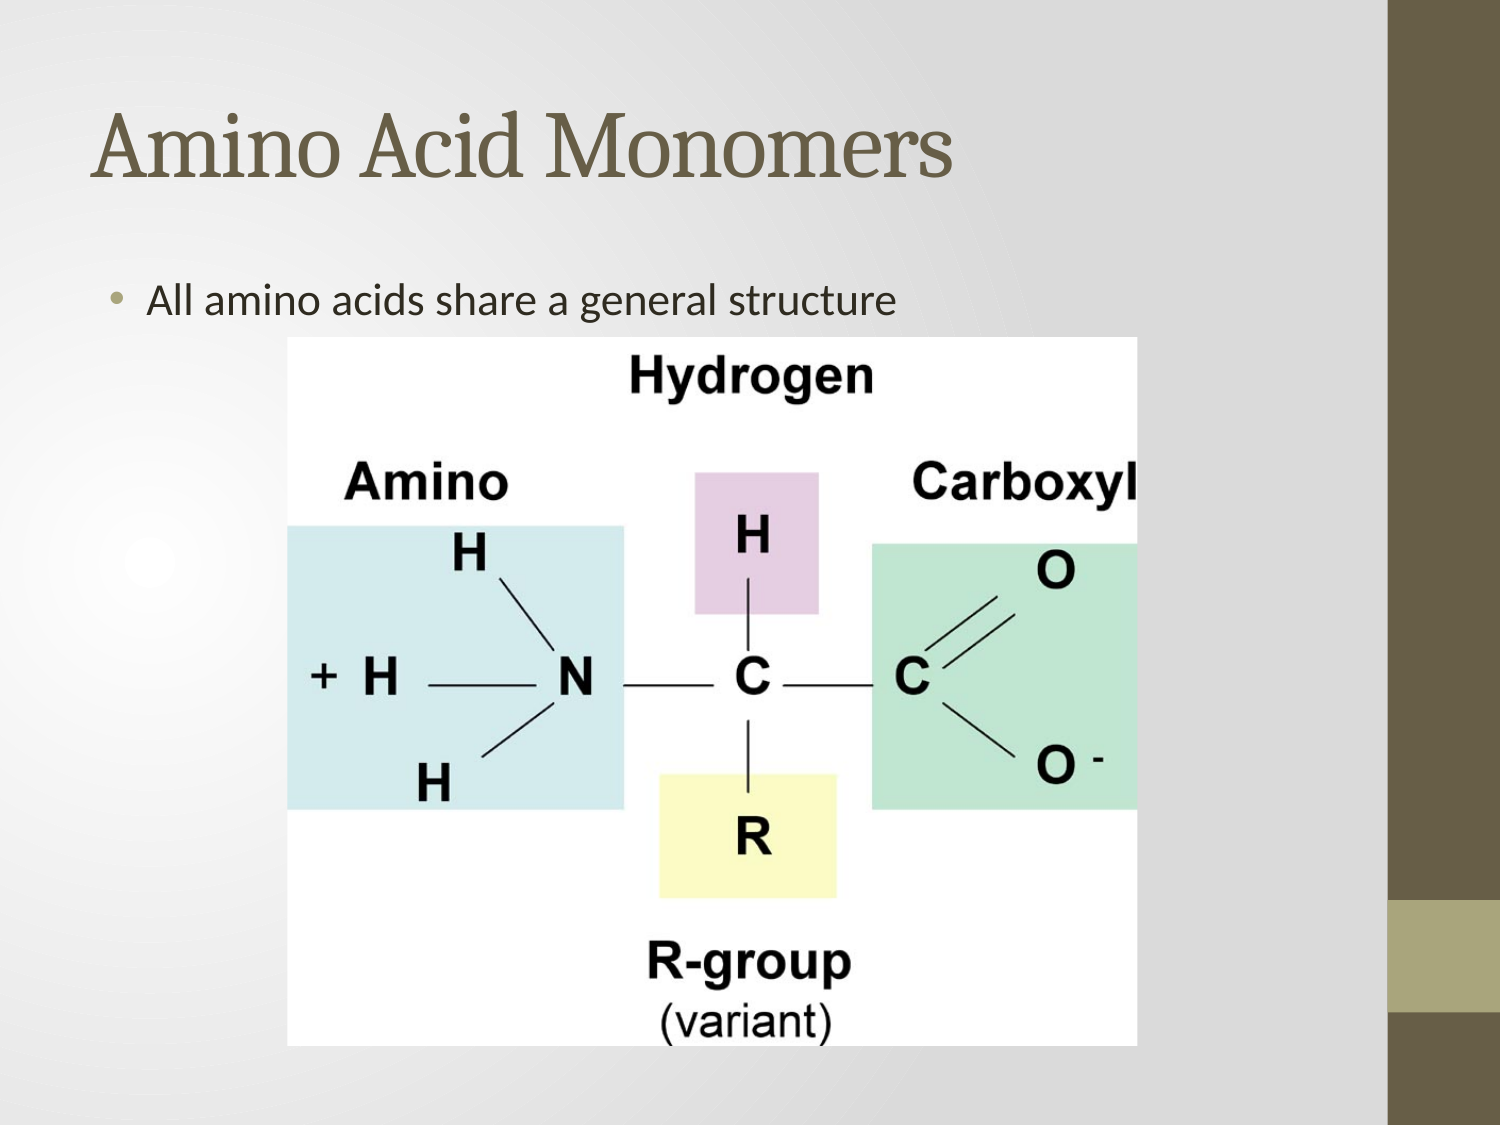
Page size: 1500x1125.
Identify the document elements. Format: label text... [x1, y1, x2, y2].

list All amino acids share a general structure [75, 262, 1325, 1050]
title Amino Acid Monomers [75, 45, 1325, 233]
picture [286, 336, 1138, 1046]
